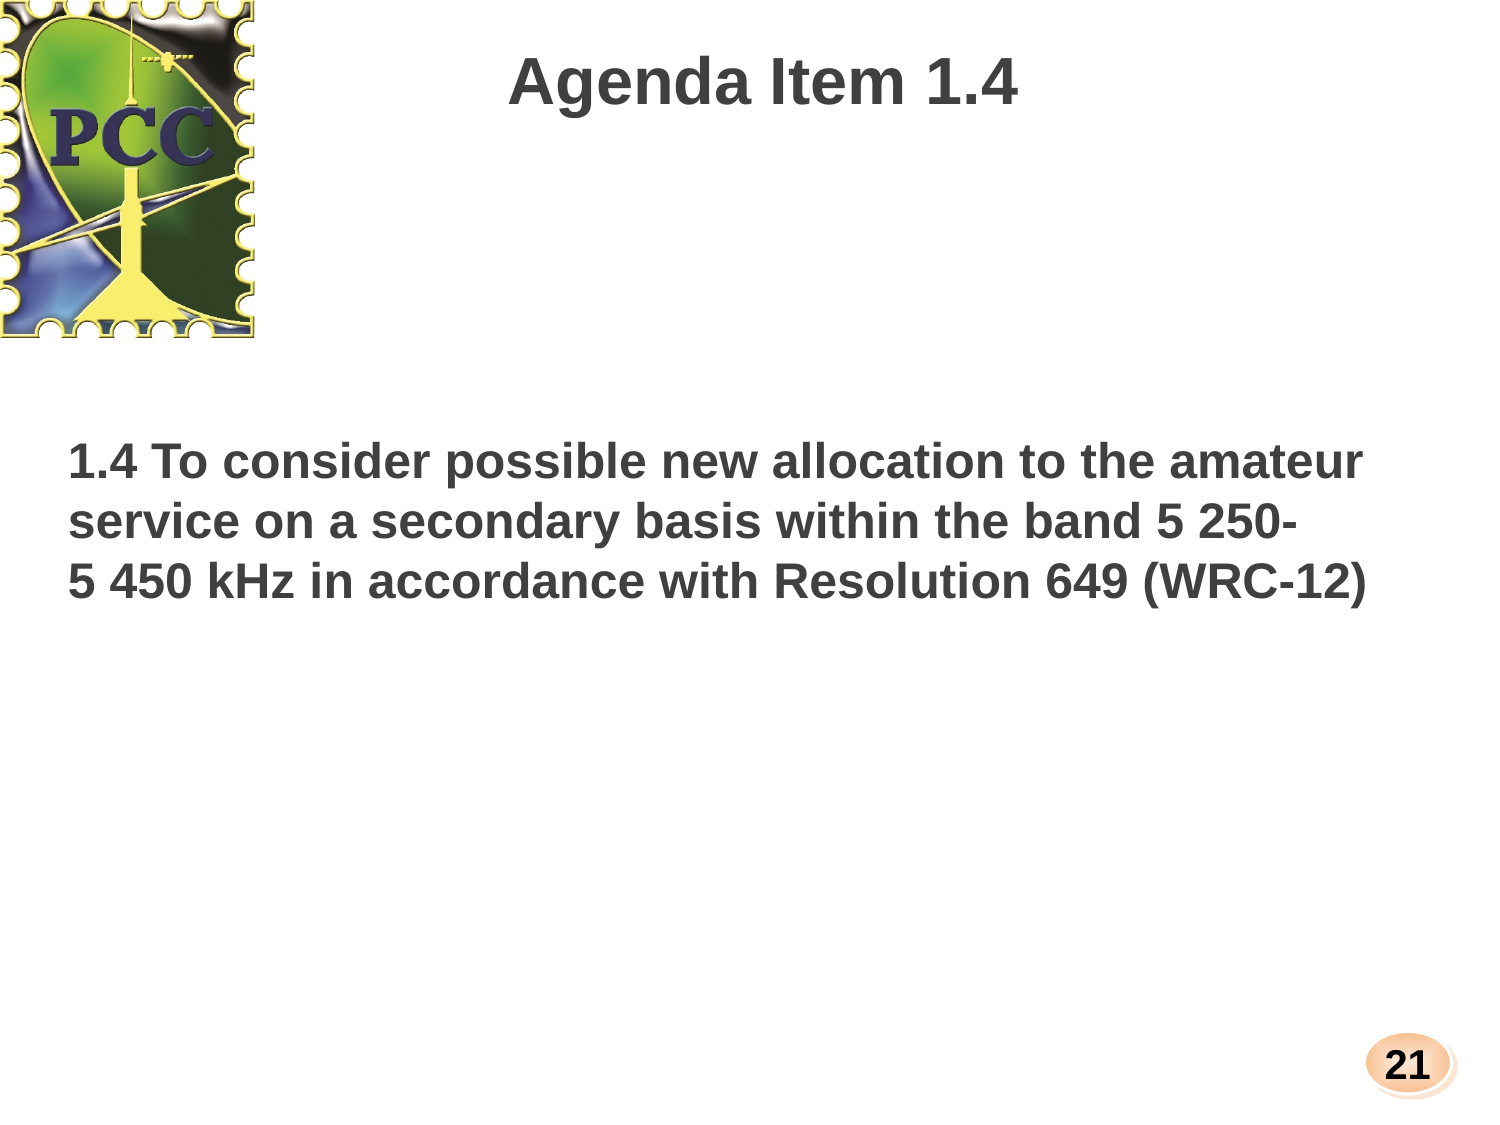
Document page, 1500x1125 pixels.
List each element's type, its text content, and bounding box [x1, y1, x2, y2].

text_box 1.4 To consider possible new allocation to the amateur service on a secondary basis within the band 5 250-5 450 kHz in accordance with Resolution 649 (WRC‑12) [53, 420, 1424, 676]
picture [0, 0, 1500, 1125]
text_box 21 [1364, 1031, 1452, 1095]
text_box Agenda Item 1.4 [492, 30, 1034, 126]
